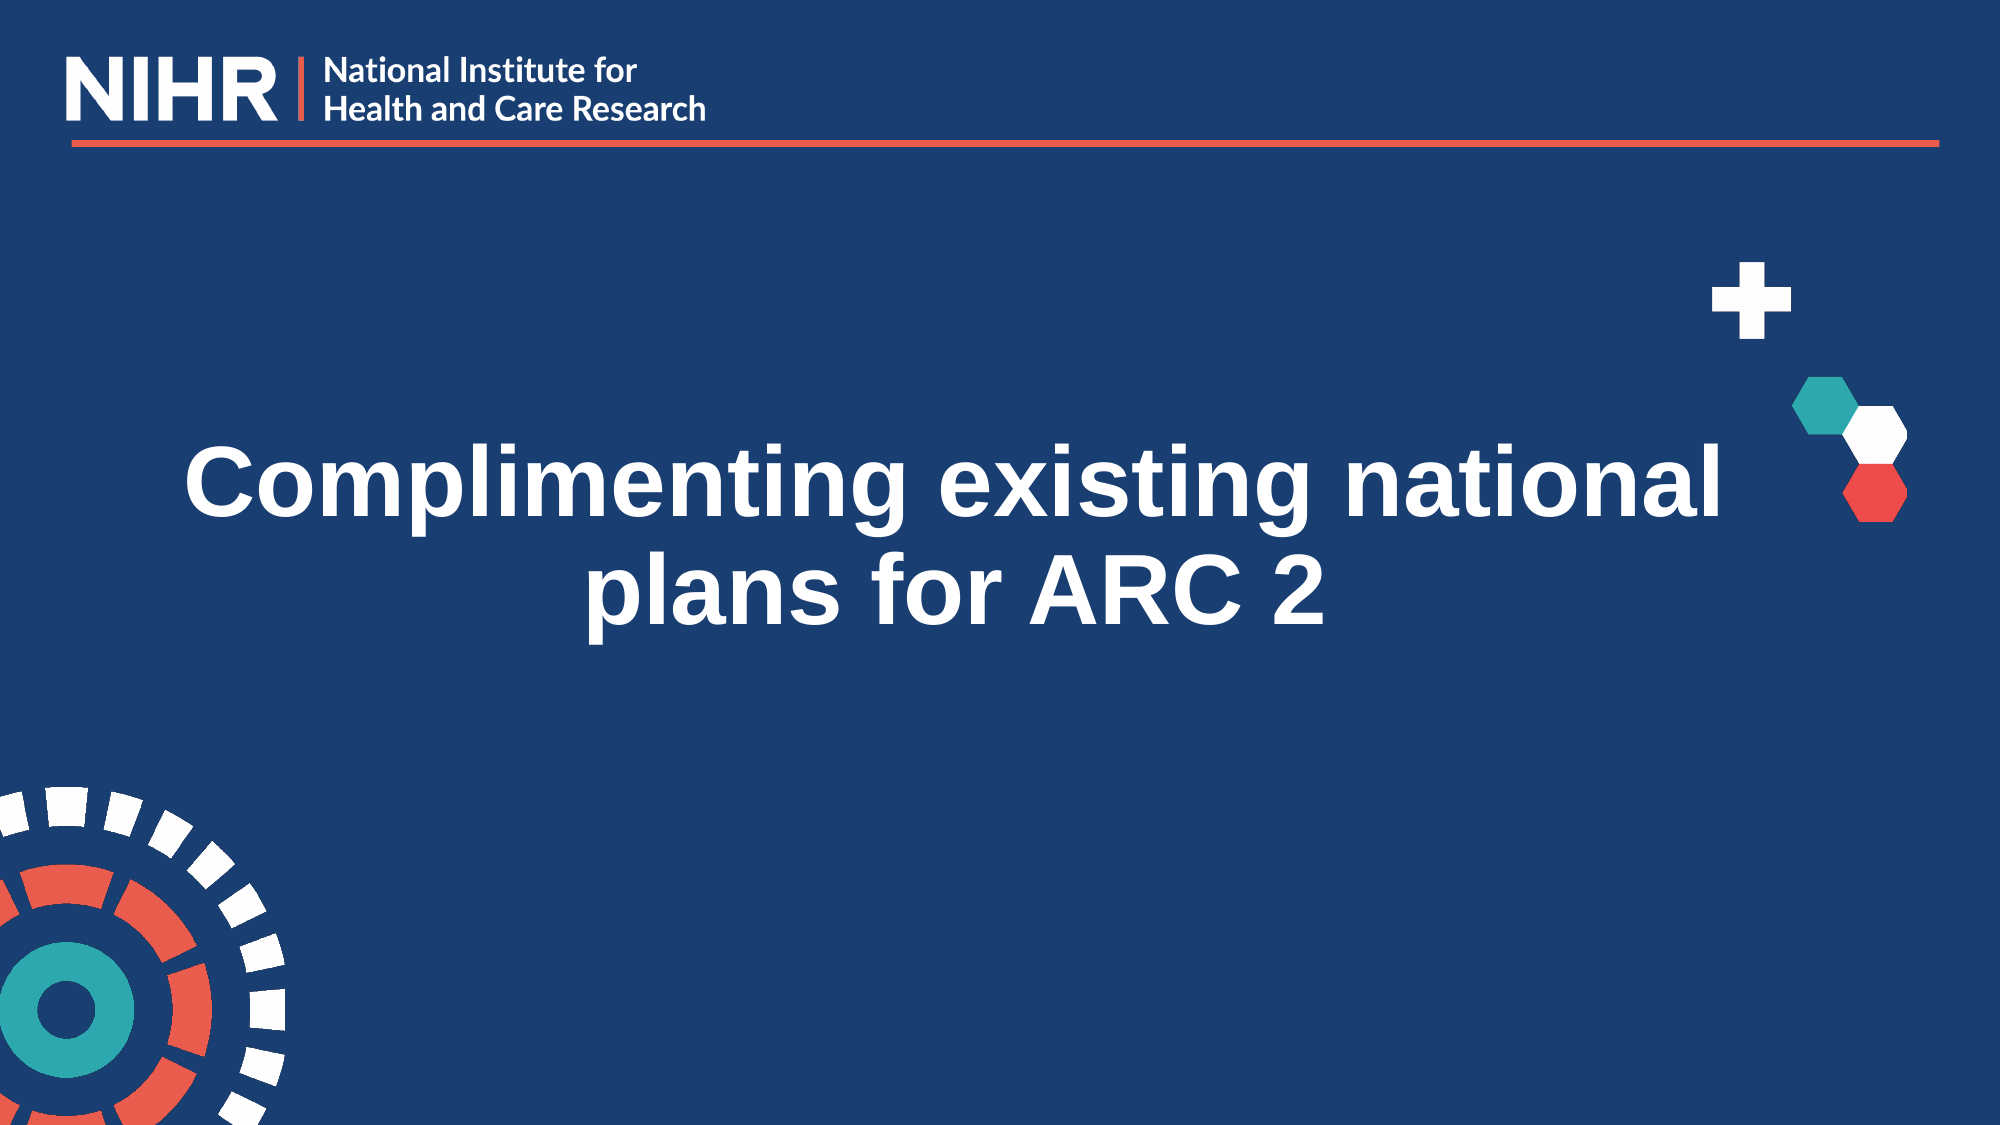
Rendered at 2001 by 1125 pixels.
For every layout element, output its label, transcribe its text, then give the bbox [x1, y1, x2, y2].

picture [0, 0, 2000, 1125]
title Complimenting existing national plans for ARC 2 [133, 497, 1777, 654]
